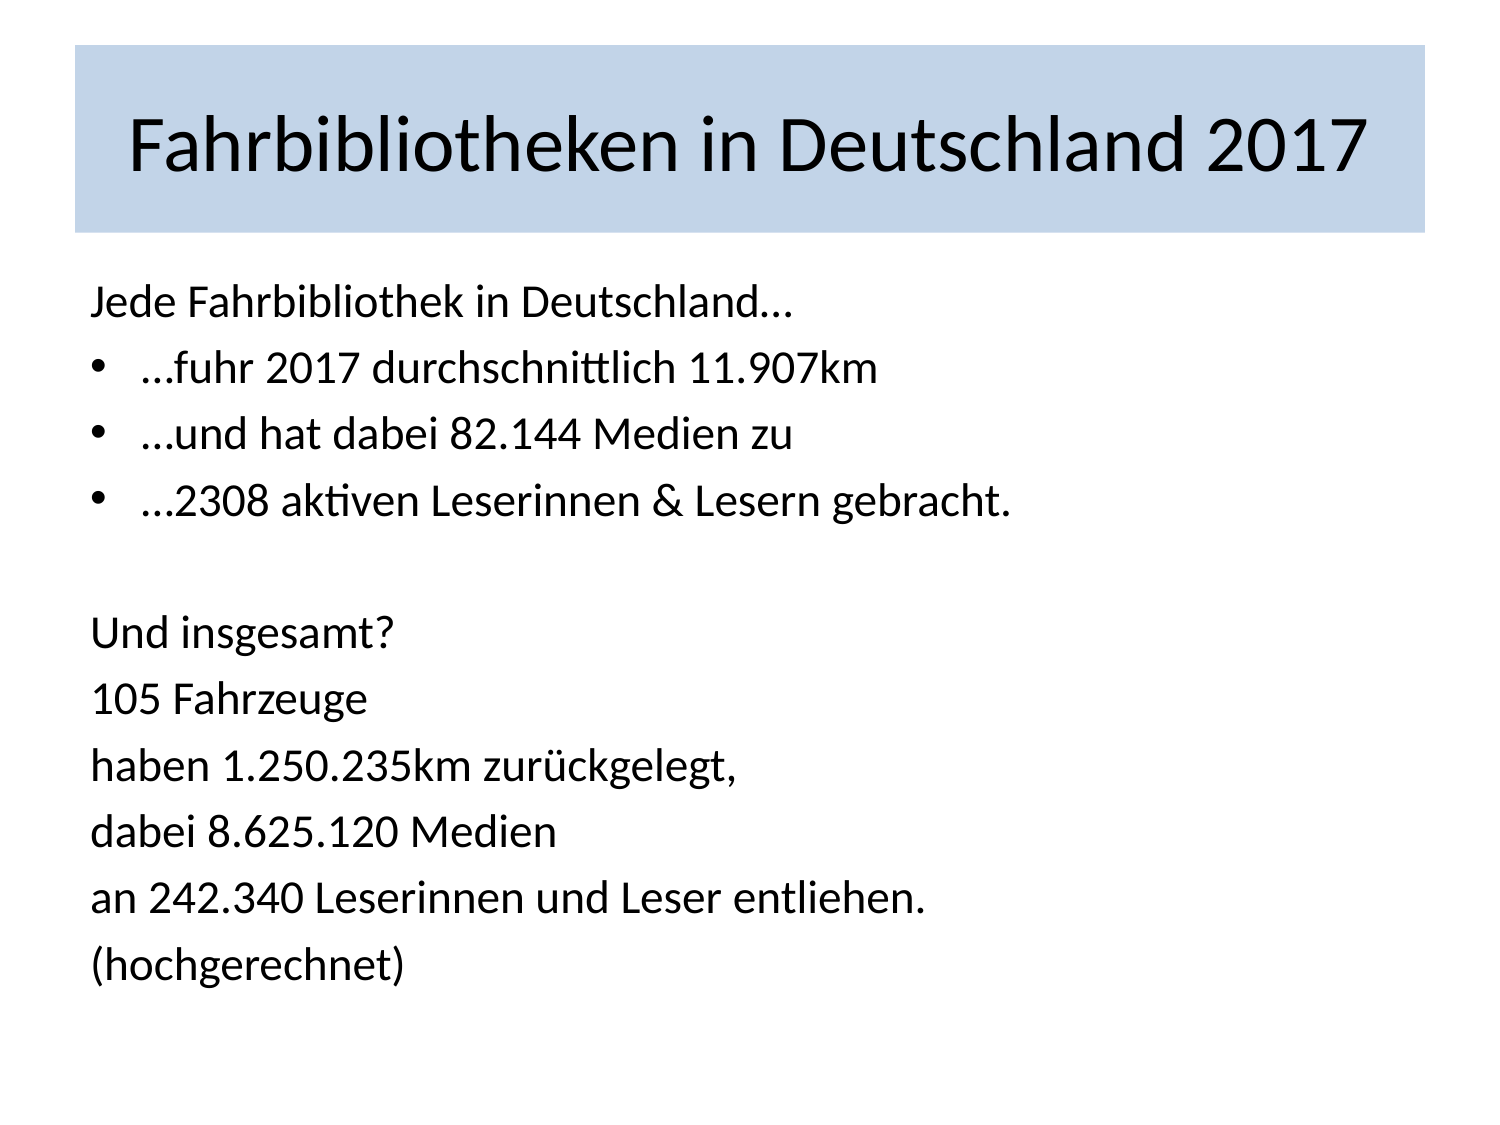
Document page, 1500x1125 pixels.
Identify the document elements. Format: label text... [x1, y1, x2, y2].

list Jede Fahrbibliothek in Deutschland… …fuhr 2017 durchschnittlich 11.907km …und hat dabei 82.144 Medien zu …2308 aktiven Leserinnen & Lesern gebracht. Und insgesamt? 105 Fahrzeuge haben 1.250.235km zurückgelegt, dabei 8.625.120 Medien an 242.340 Leserinnen und Leser entliehen. (hochgerechnet) [75, 262, 1425, 1005]
title Fahrbibliotheken in Deutschland 2017 [75, 45, 1425, 233]
